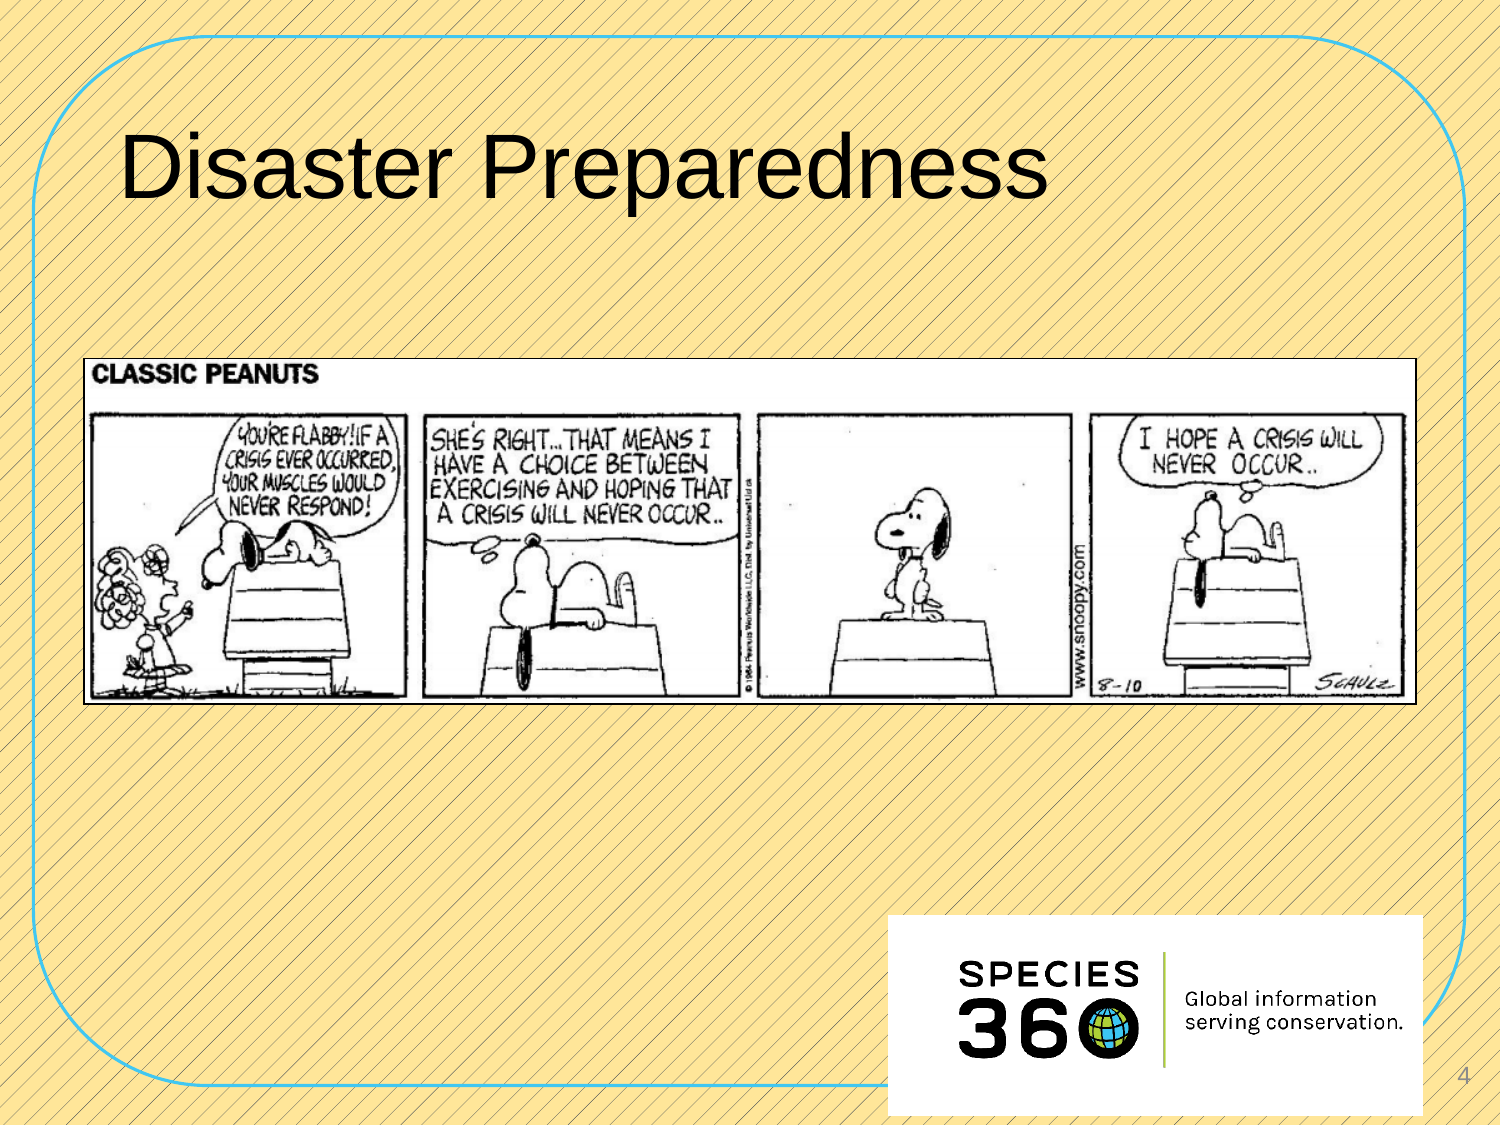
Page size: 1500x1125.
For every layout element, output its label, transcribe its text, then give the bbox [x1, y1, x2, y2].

picture [84, 359, 1416, 704]
picture [954, 944, 1407, 1075]
title Disaster Preparedness [103, 59, 1397, 278]
slide_number 4 [1148, 1044, 1487, 1105]
